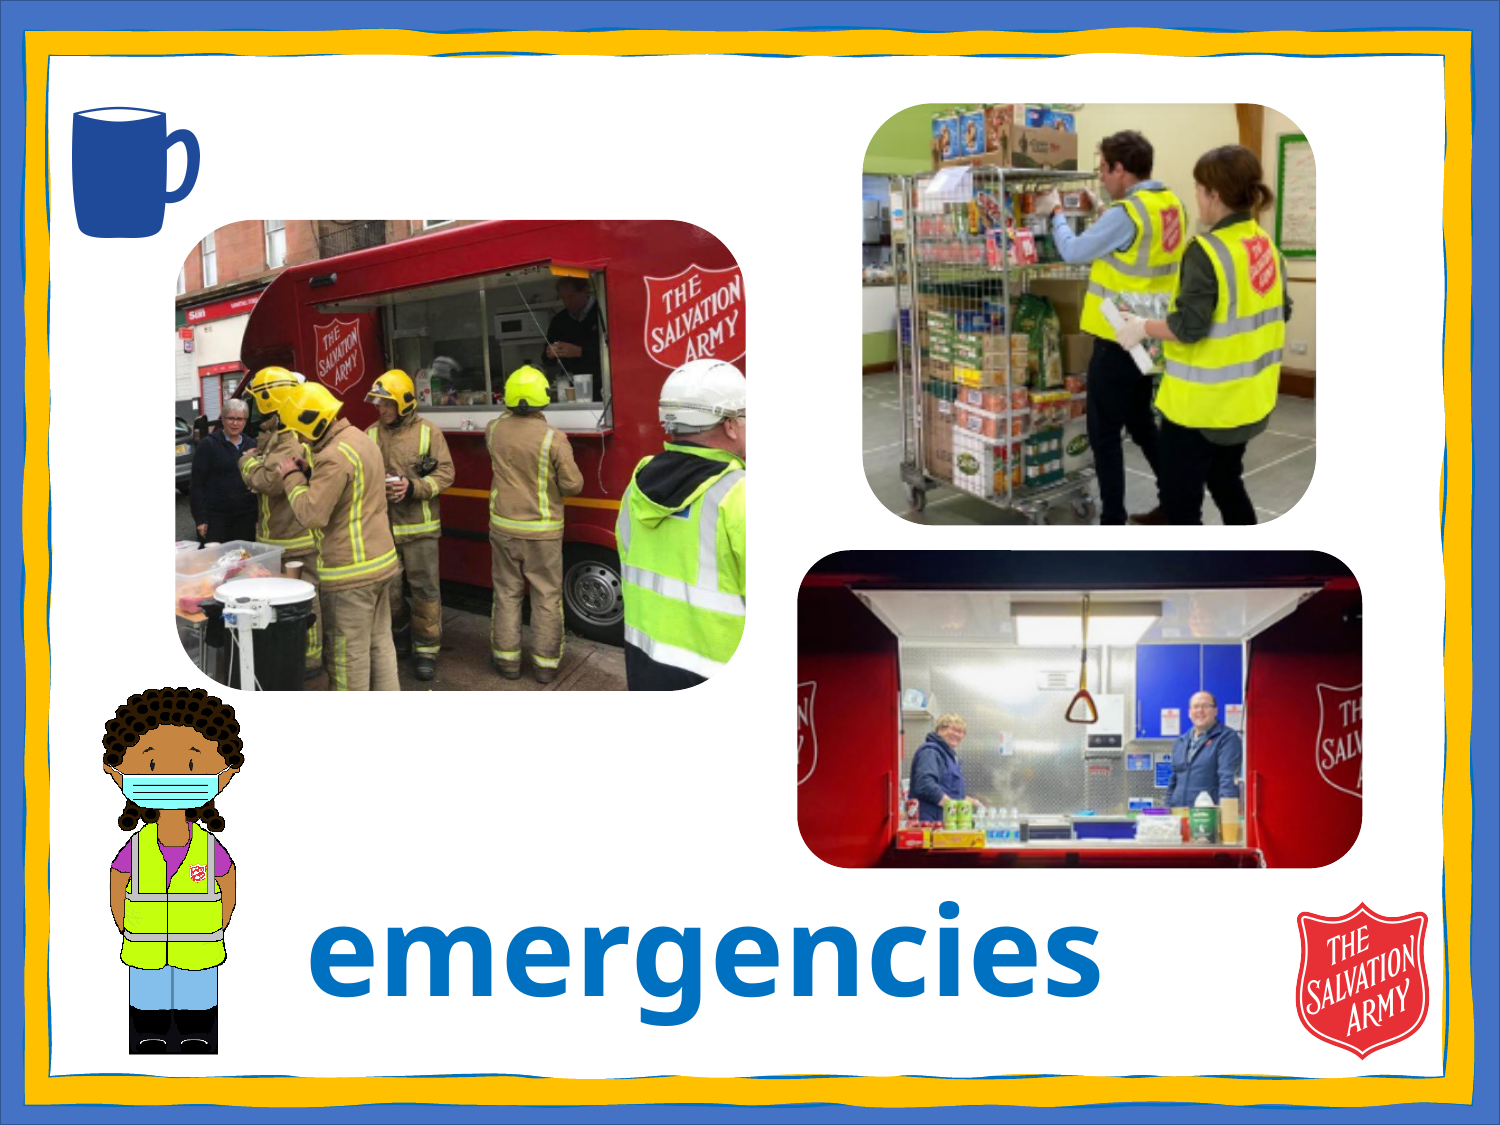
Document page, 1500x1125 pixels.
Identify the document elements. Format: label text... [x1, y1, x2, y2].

text_box [0, 0, 1500, 1125]
text_box emergencies [304, 714, 1200, 1029]
picture [862, 103, 1317, 526]
picture [1290, 899, 1435, 1063]
text_box [20, 26, 1476, 1110]
picture [62, 101, 746, 1062]
text_box [45, 51, 1449, 1080]
picture [797, 550, 1363, 869]
